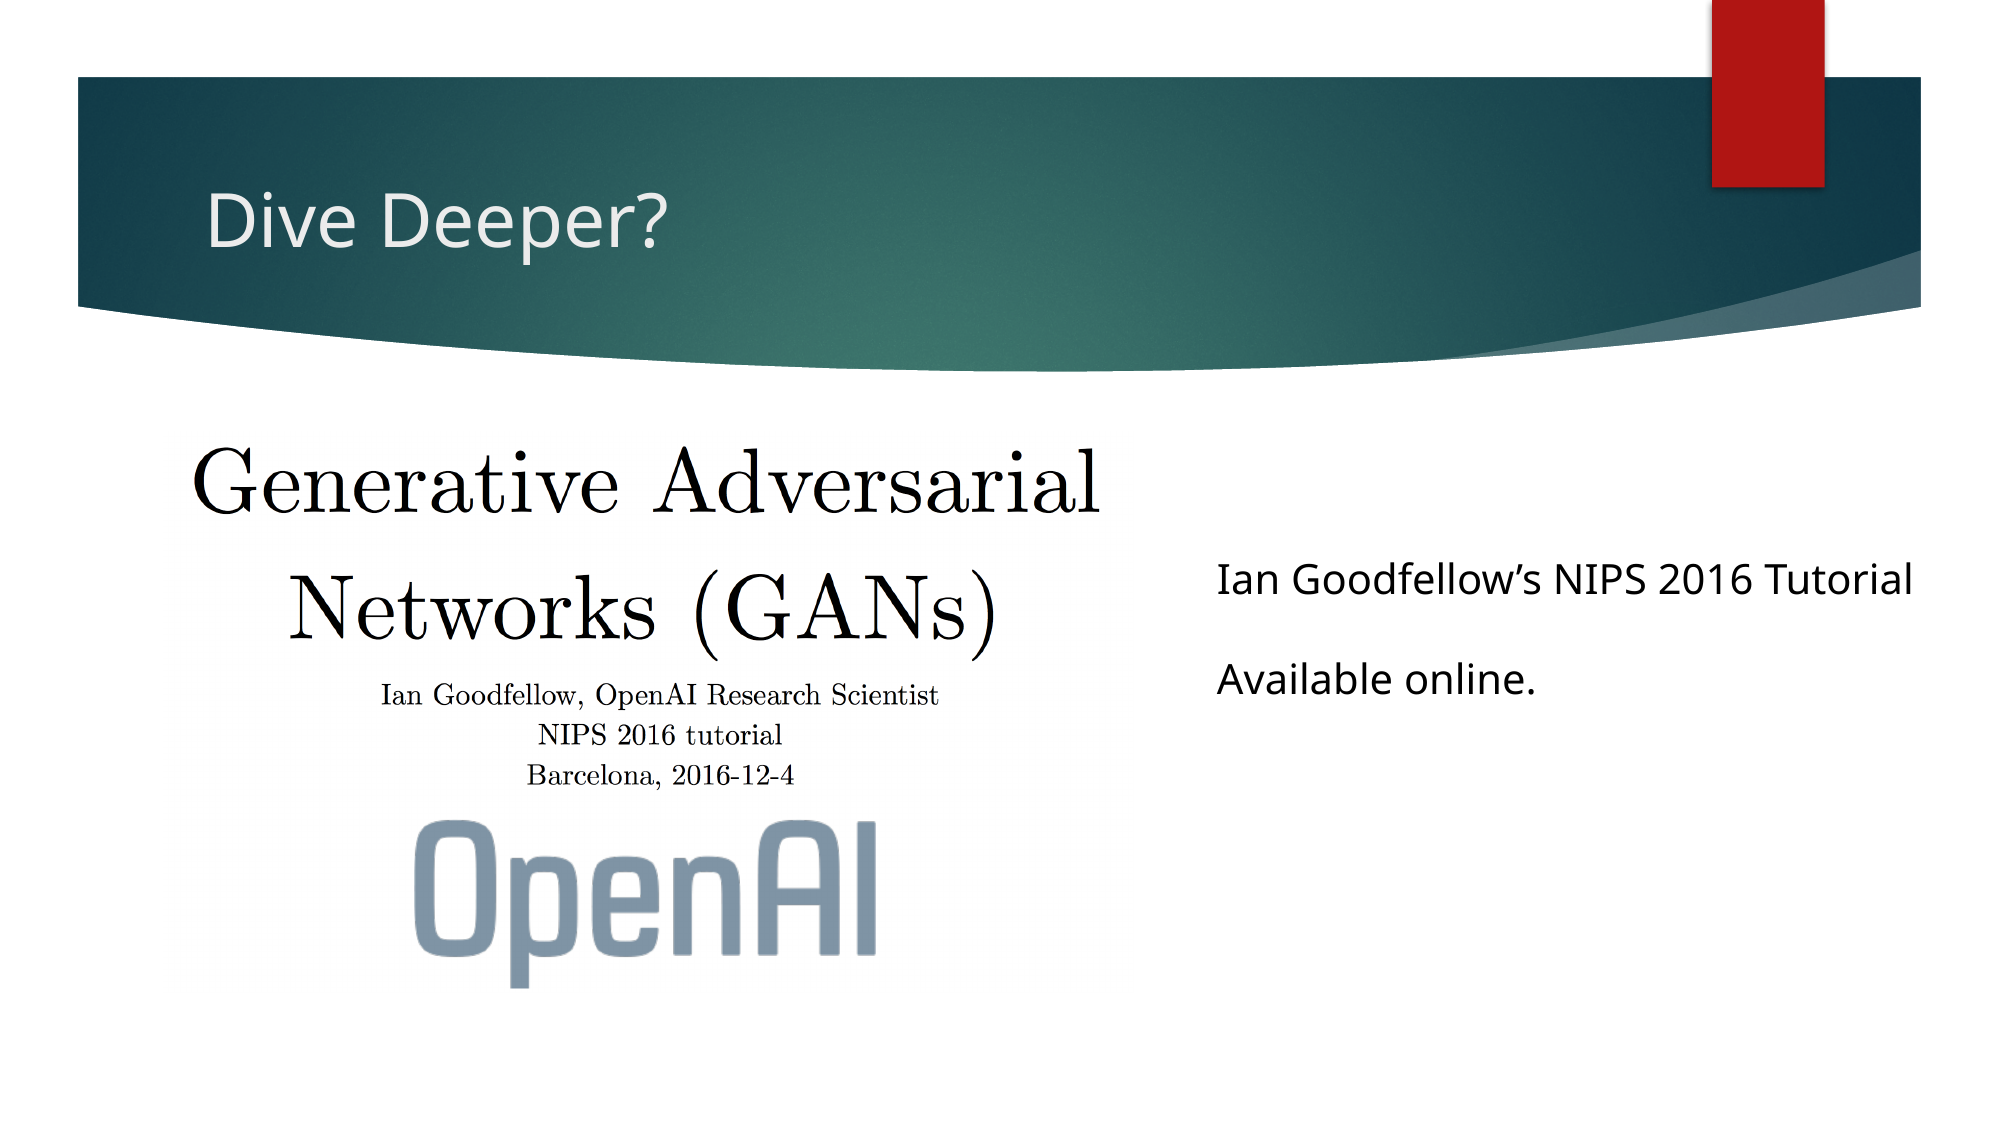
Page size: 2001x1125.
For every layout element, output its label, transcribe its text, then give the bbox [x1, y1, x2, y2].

title Dive Deeper? [189, 159, 1638, 276]
text_box Ian Goodfellow’s NIPS 2016 Tutorial Available online. [1202, 545, 1929, 711]
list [162, 431, 1135, 993]
